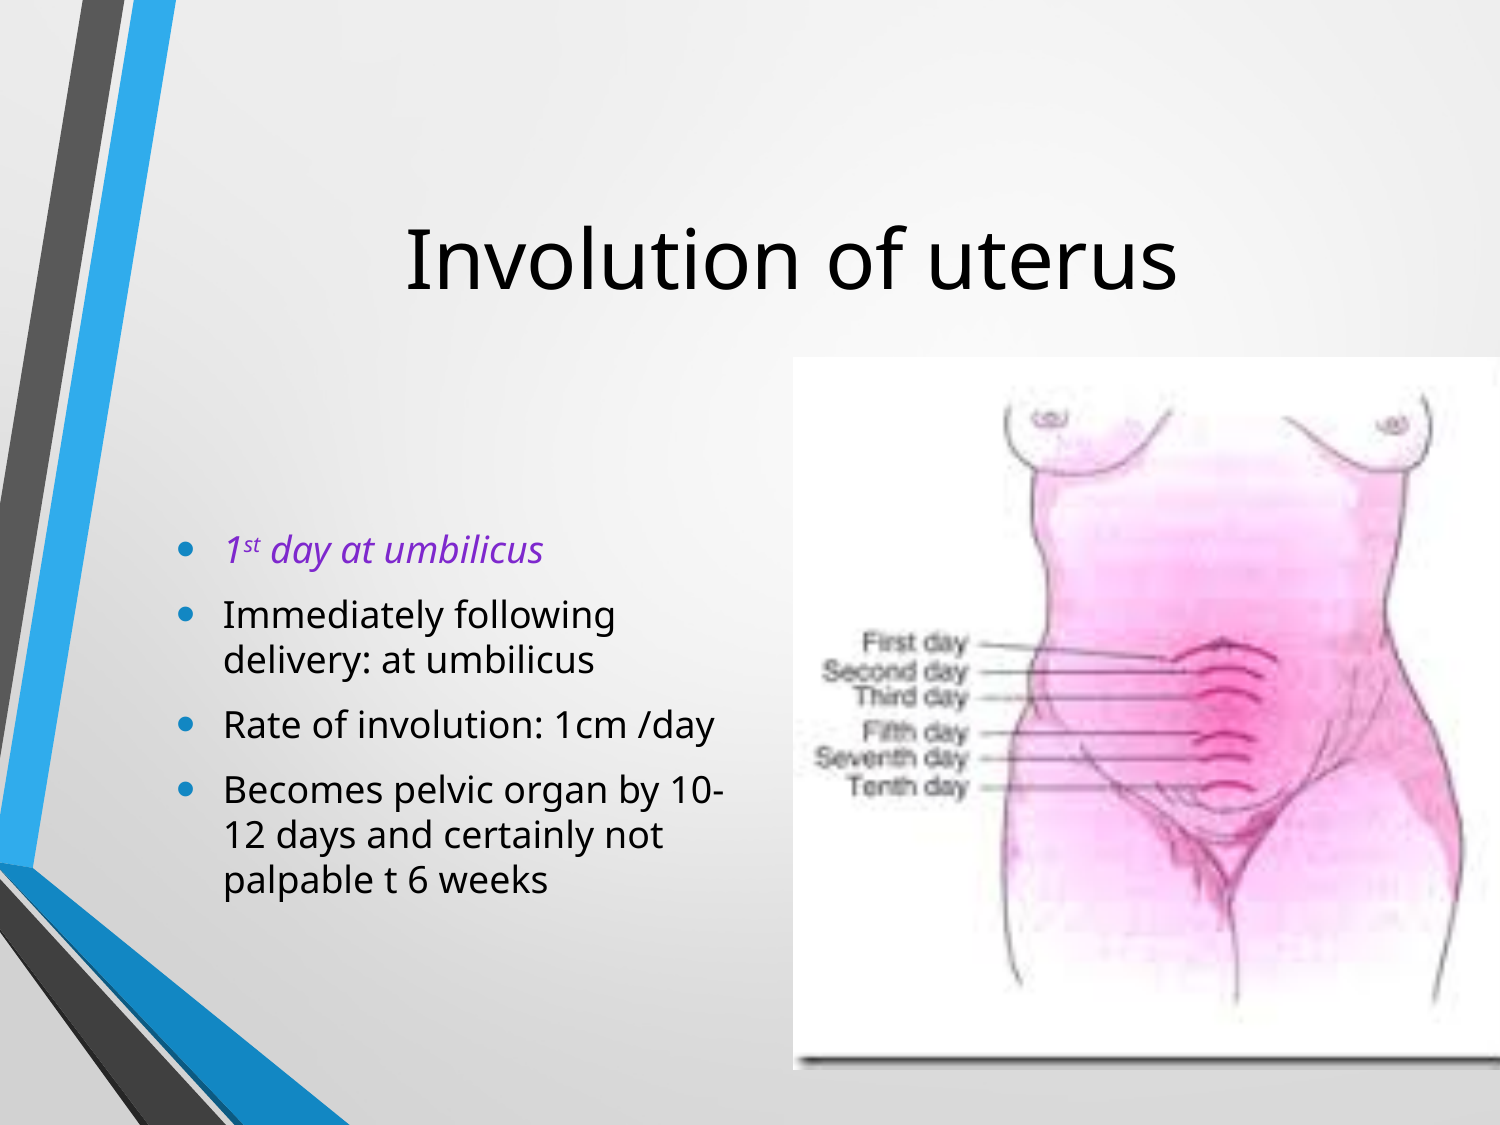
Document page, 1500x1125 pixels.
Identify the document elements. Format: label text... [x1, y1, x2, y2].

list 1st day at umbilicus Immediately following delivery: at umbilicus Rate of involution: 1cm /day Becomes pelvic organ by 10-12 days and certainly not palpable t 6 weeks [161, 437, 775, 991]
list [792, 357, 1500, 1071]
title Involution of uterus [161, 112, 1425, 400]
